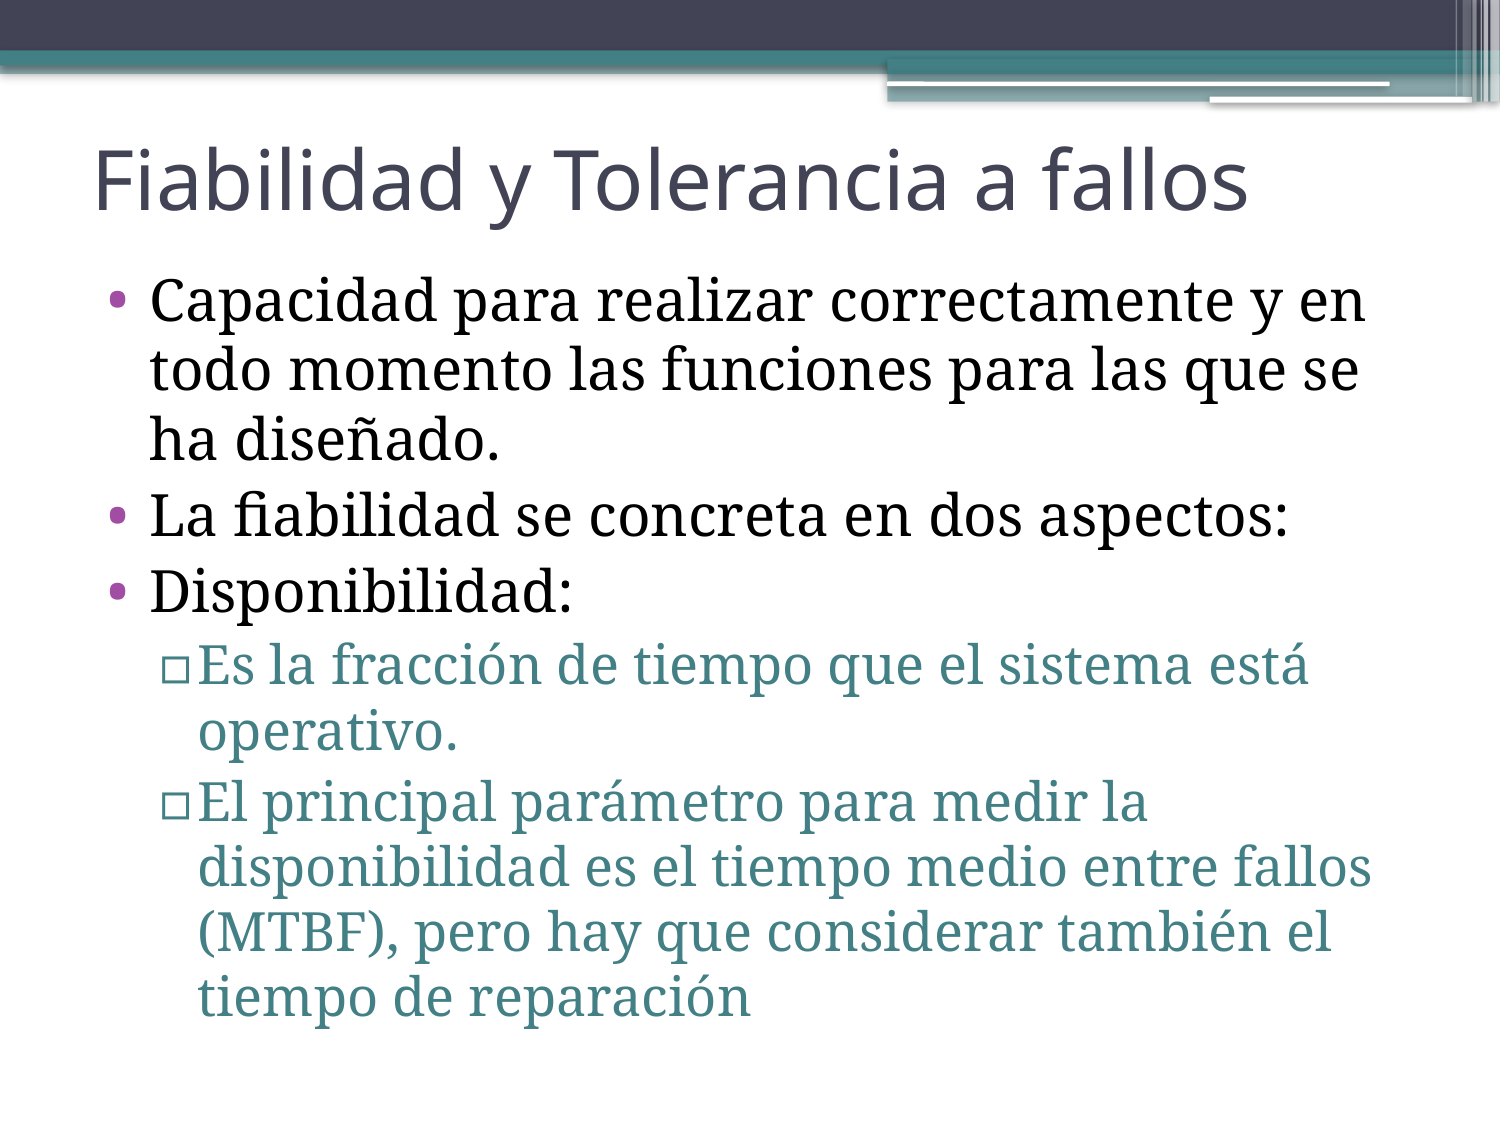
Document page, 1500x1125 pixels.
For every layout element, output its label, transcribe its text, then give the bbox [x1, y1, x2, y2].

title Fiabilidad y Tolerancia a fallos [76, 90, 1427, 265]
list Capacidad para realizar correctamente y en todo momento las funciones para las que se ha diseñado. La fiabilidad se concreta en dos aspectos: Disponibilidad: Es la fracción de tiempo que el sistema está operativo. El principal parámetro para medir la disponibilidad es el tiempo medio entre fallos (MTBF), pero hay que considerar también el tiempo de reparación [75, 255, 1425, 1079]
